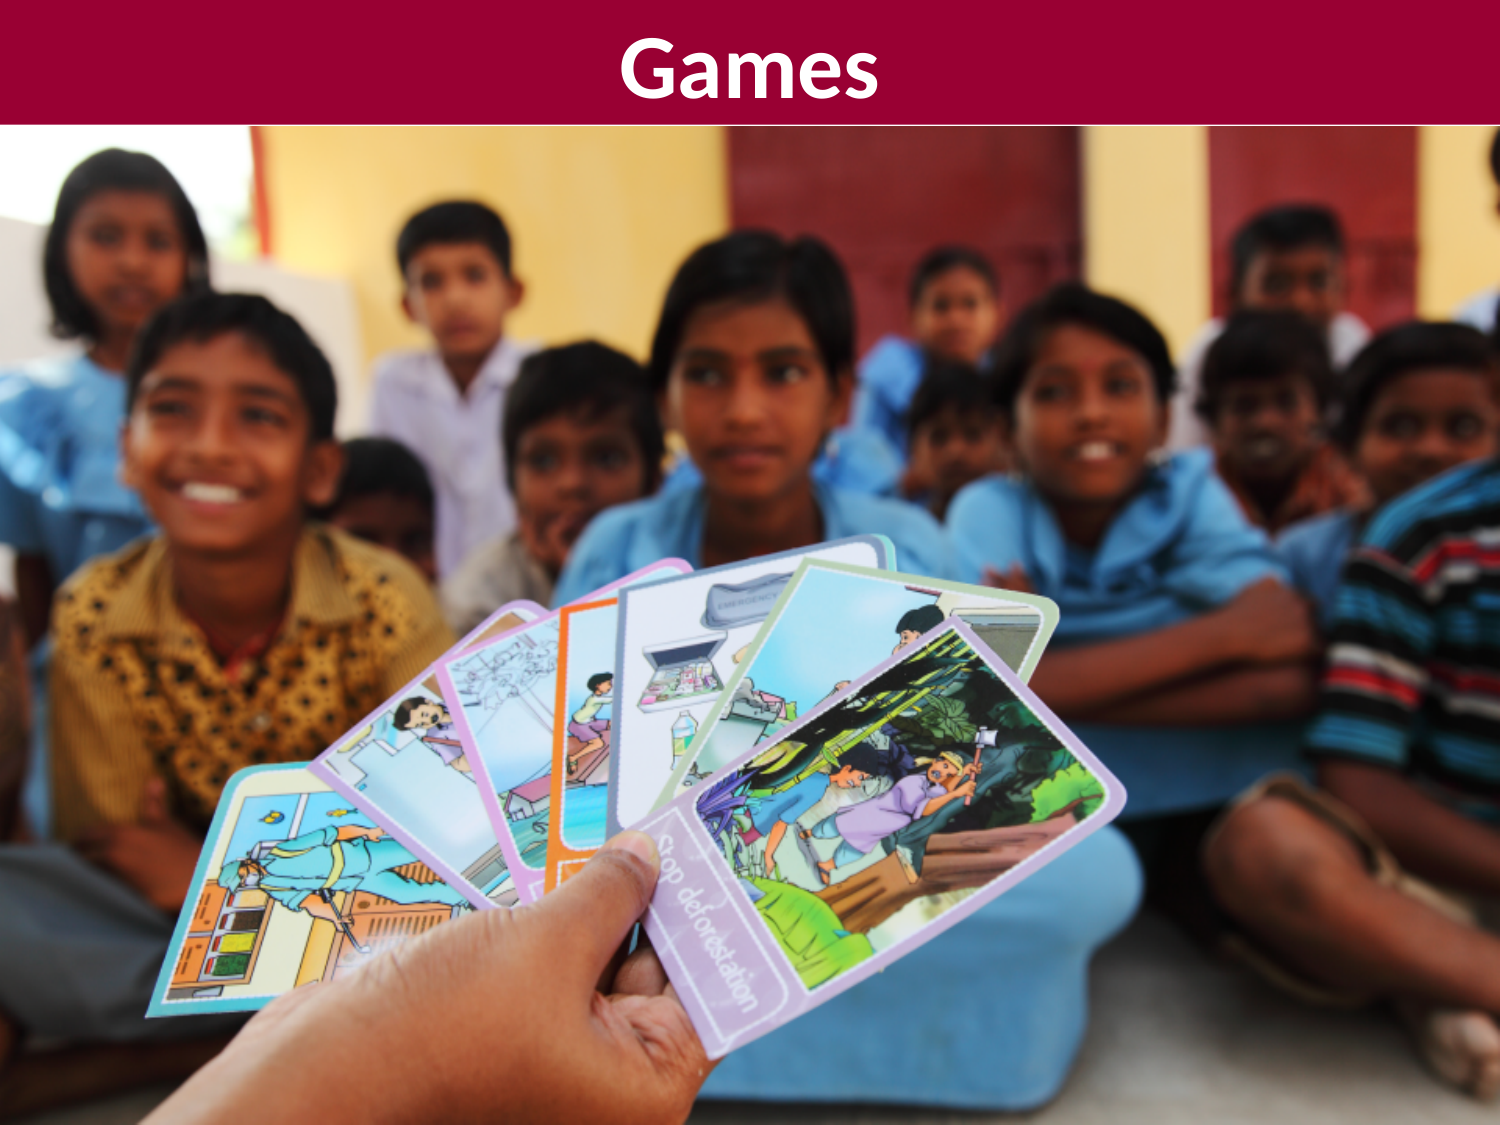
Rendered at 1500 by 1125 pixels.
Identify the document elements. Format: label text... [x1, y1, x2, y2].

picture [0, 125, 1500, 1125]
text_box Games [0, 0, 1500, 125]
